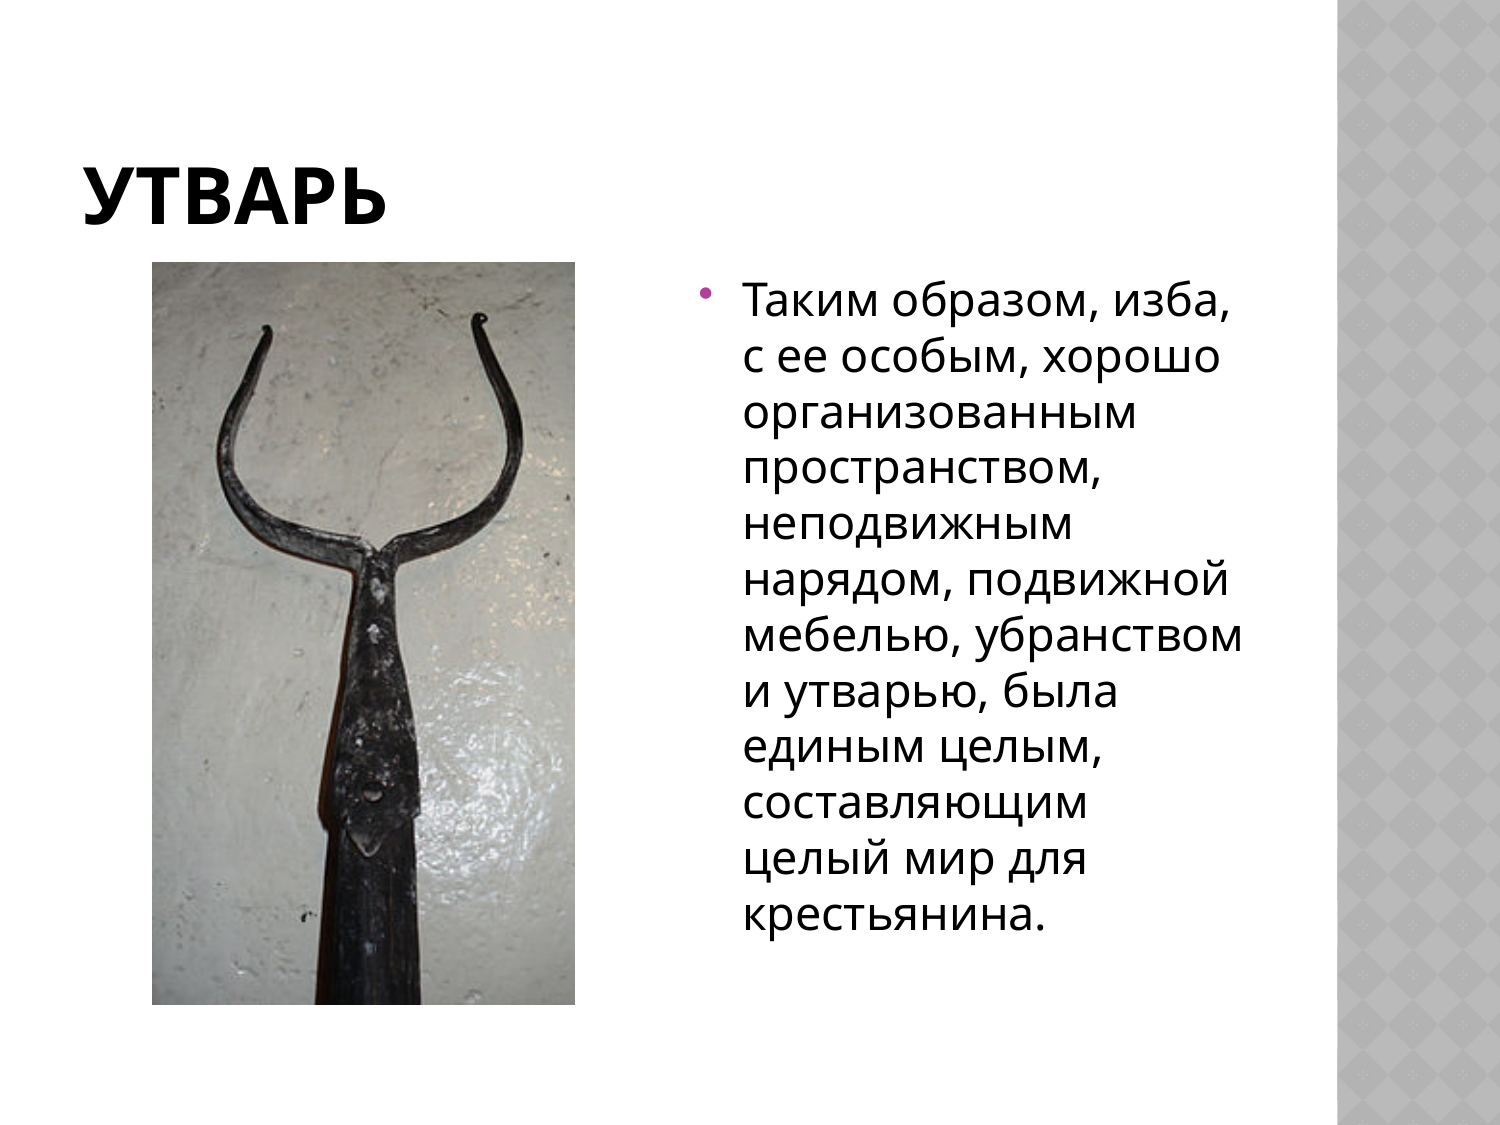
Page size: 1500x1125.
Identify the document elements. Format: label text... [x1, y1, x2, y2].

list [152, 261, 576, 1006]
list Таким образом, изба, с ее особым, хорошо организованным пространством, неподвижным нарядом, подвижной мебелью, убранством и утварью, была единым целым, составляющим целый мир для крестьянина. [685, 262, 1263, 1005]
title утварь [75, 52, 1263, 240]
